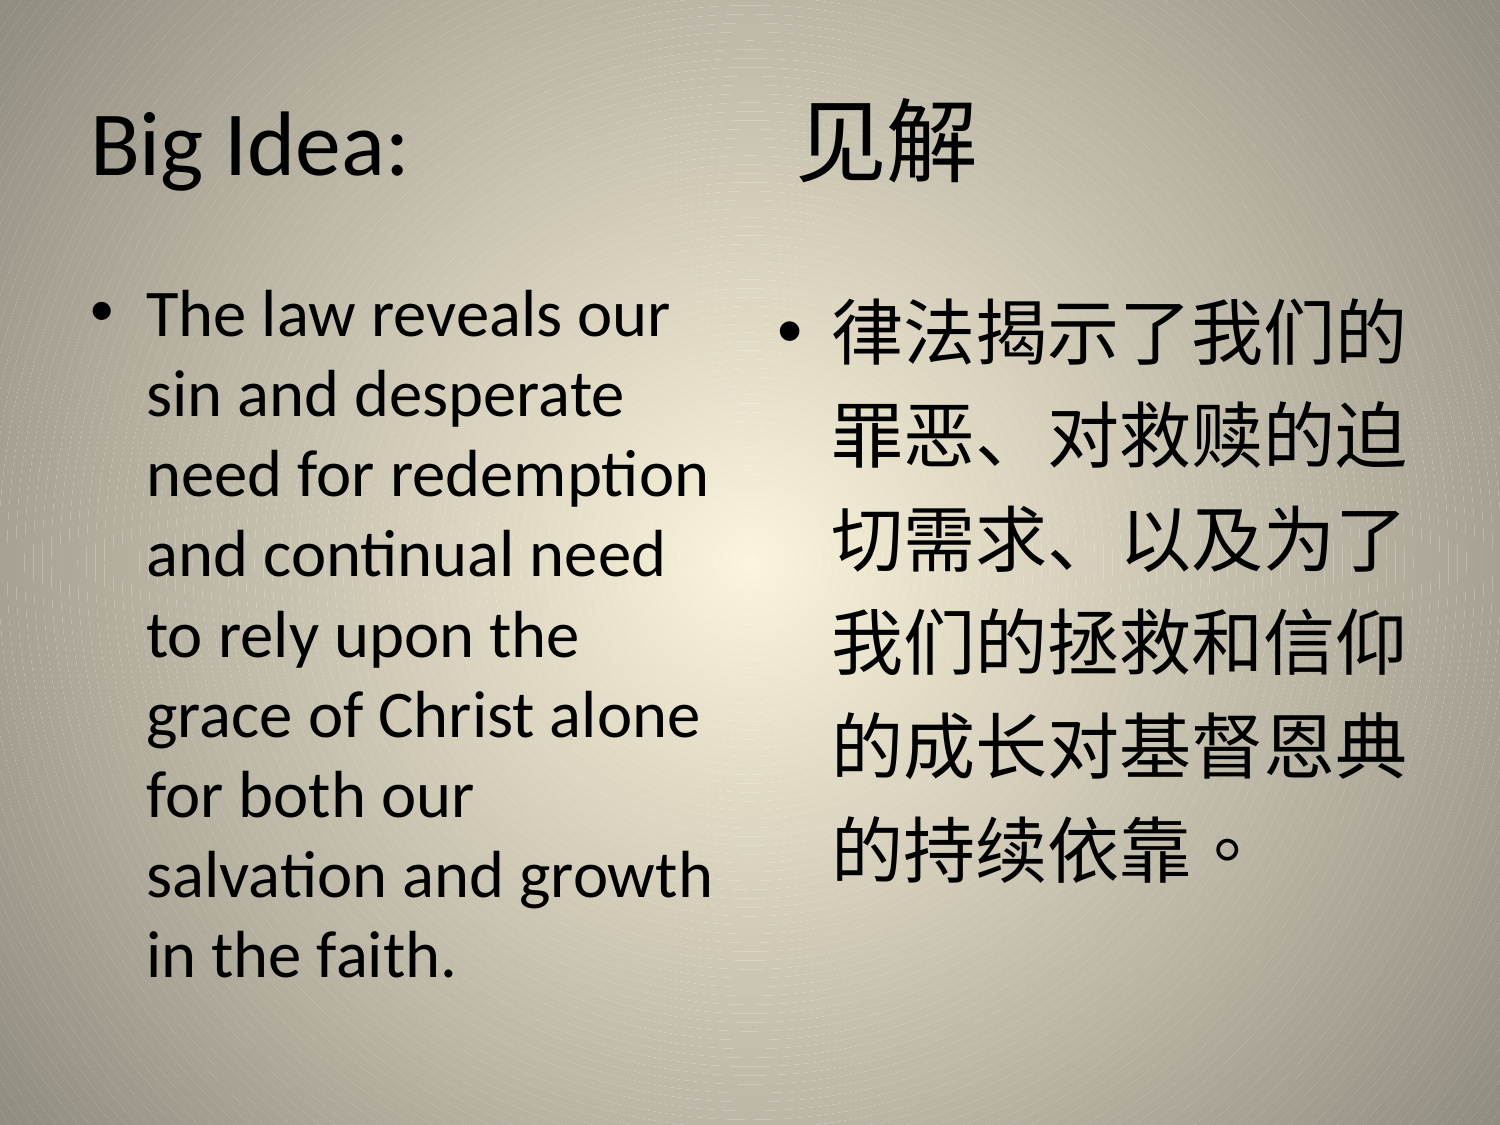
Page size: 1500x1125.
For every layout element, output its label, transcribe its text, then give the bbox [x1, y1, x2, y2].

list 律法揭示了我们的罪恶、对救赎的迫切需求、以及为了我们的拯救和信仰的成长对基督恩典的持续依靠。 [762, 262, 1425, 1005]
title Big Idea: 见解 [75, 45, 1425, 233]
list The law reveals our sin and desperate need for redemption and continual need to rely upon the grace of Christ alone for both our salvation and growth in the faith. [75, 262, 738, 1005]
